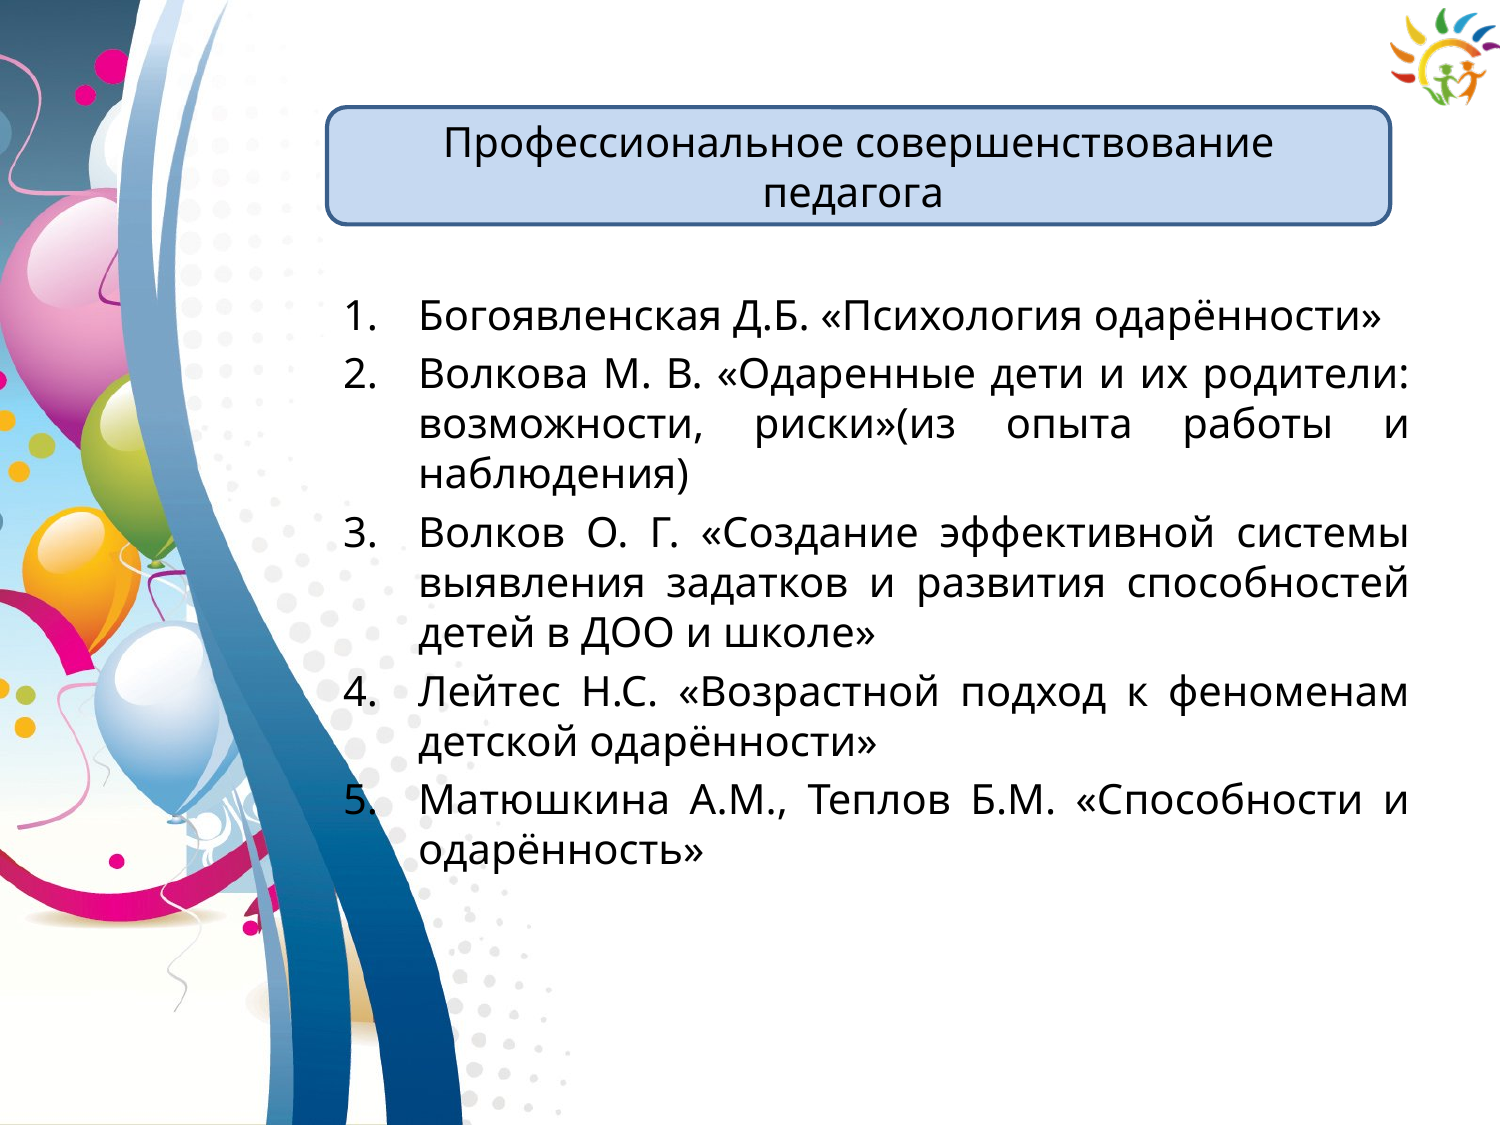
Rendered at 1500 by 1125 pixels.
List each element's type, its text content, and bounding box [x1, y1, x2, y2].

text_box Профессиональное совершенствование педагога [324, 105, 1393, 227]
picture [0, 0, 1500, 1125]
list Богоявленская Д.Б. «Психология одарённости» Волкова М. В. «Одаренные дети и их родители: возможности, риски»(из опыта работы и наблюдения) Волков О. Г. «Создание эффективной системы выявления задатков и развития способностей детей в ДОО и школе» Лейтес Н.С. «Возрастной подход к феноменам детской одарённости» Матюшкина А.М., Теплов Б.М. «Способности и одарённость» [328, 281, 1425, 961]
